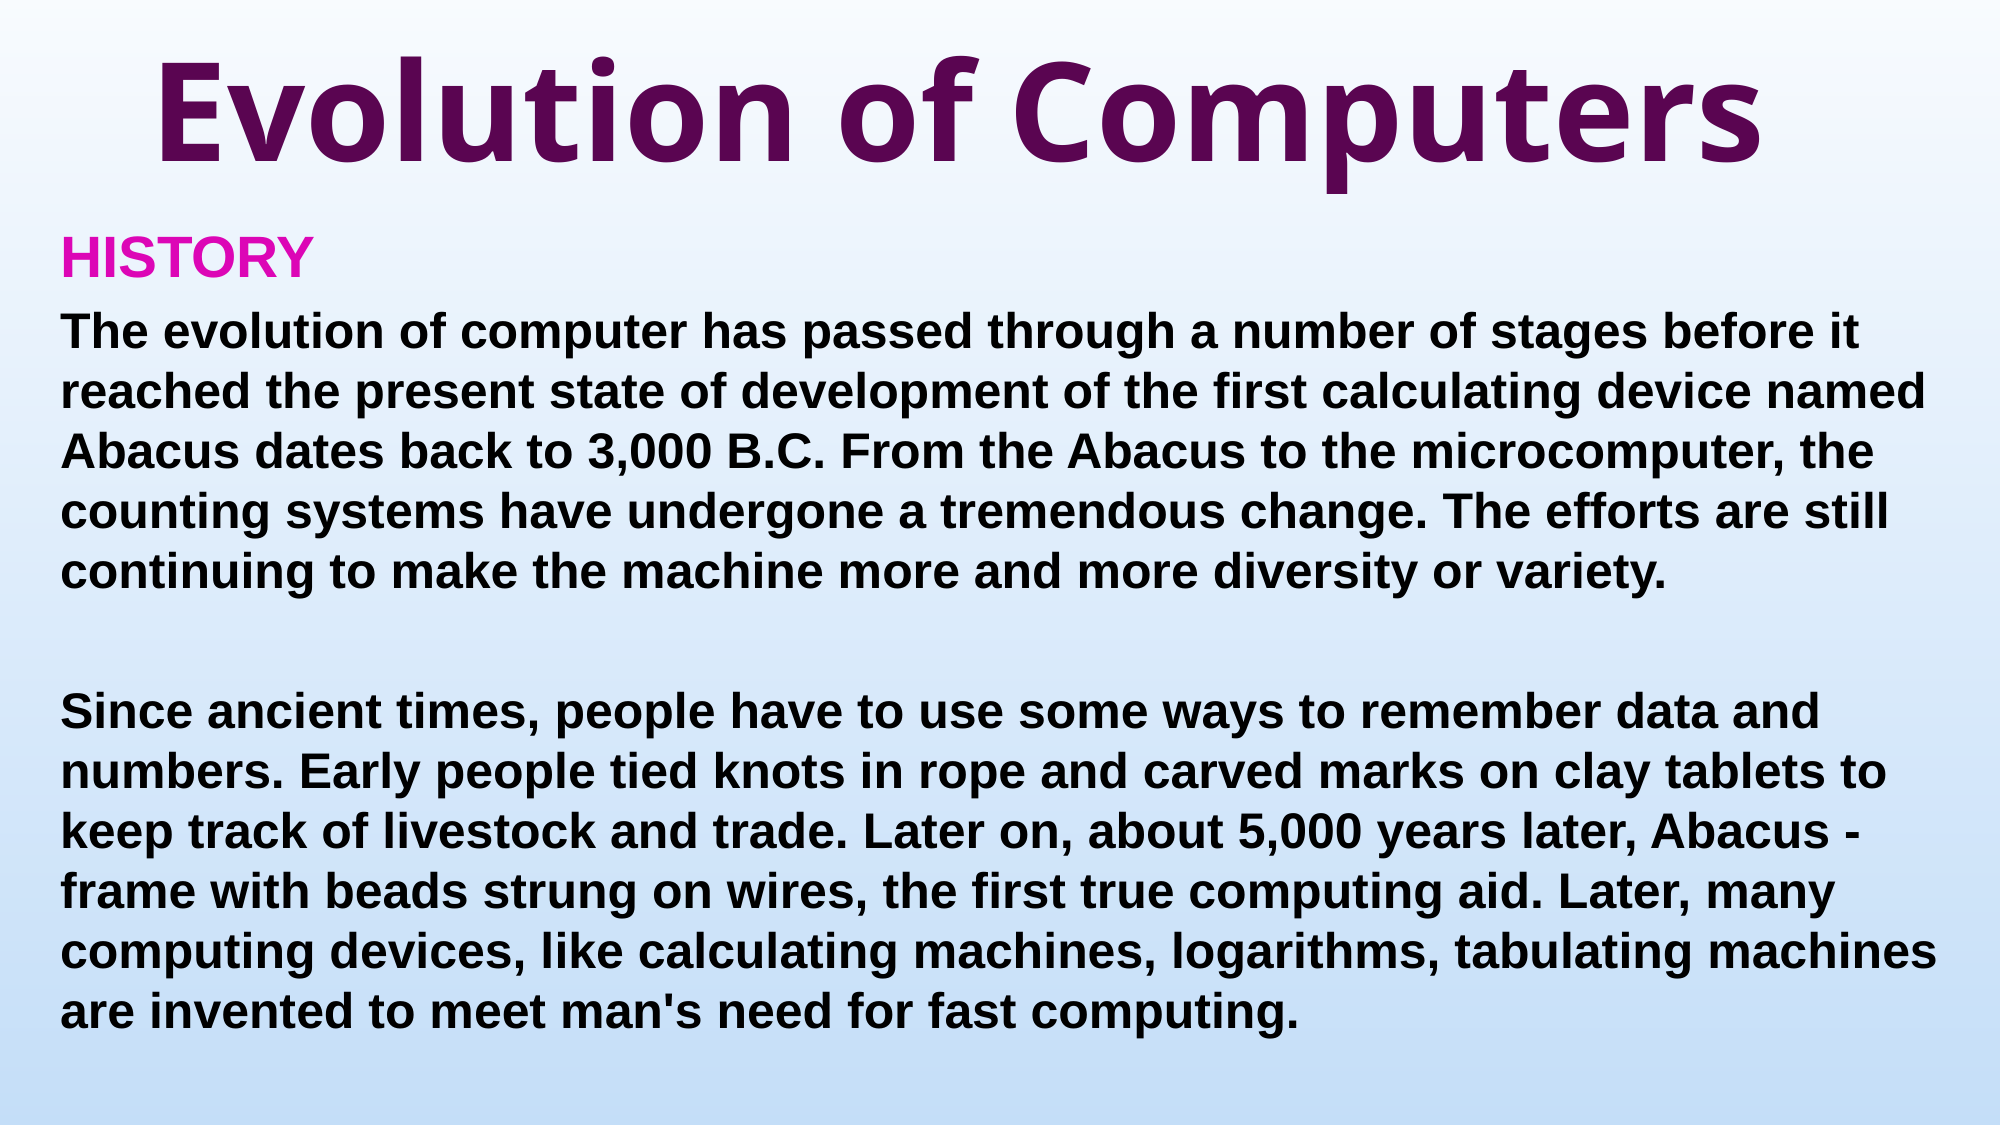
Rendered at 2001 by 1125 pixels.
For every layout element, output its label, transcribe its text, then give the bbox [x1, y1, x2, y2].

list HISTORY The evolution of computer has passed through a number of stages before it reached the present state of development of the first calculating device named Abacus dates back to 3,000 B.C. From the Abacus to the microcomputer, the counting systems have undergone a tremendous change. The efforts are still continuing to make the machine more and more diversity or variety. Since ancient times, people have to use some ways to remember data and numbers. Early people tied knots in rope and carved marks on clay tablets to keep track of livestock and trade. Later on, about 5,000 years later, Abacus -frame with beads strung on wires, the first true computing aid. Later, many computing devices, like calculating machines, logarithms, tabulating machines are invented to meet man's need for fast computing. [45, 211, 1958, 1090]
title Evolution of Computers [45, 30, 1846, 184]
